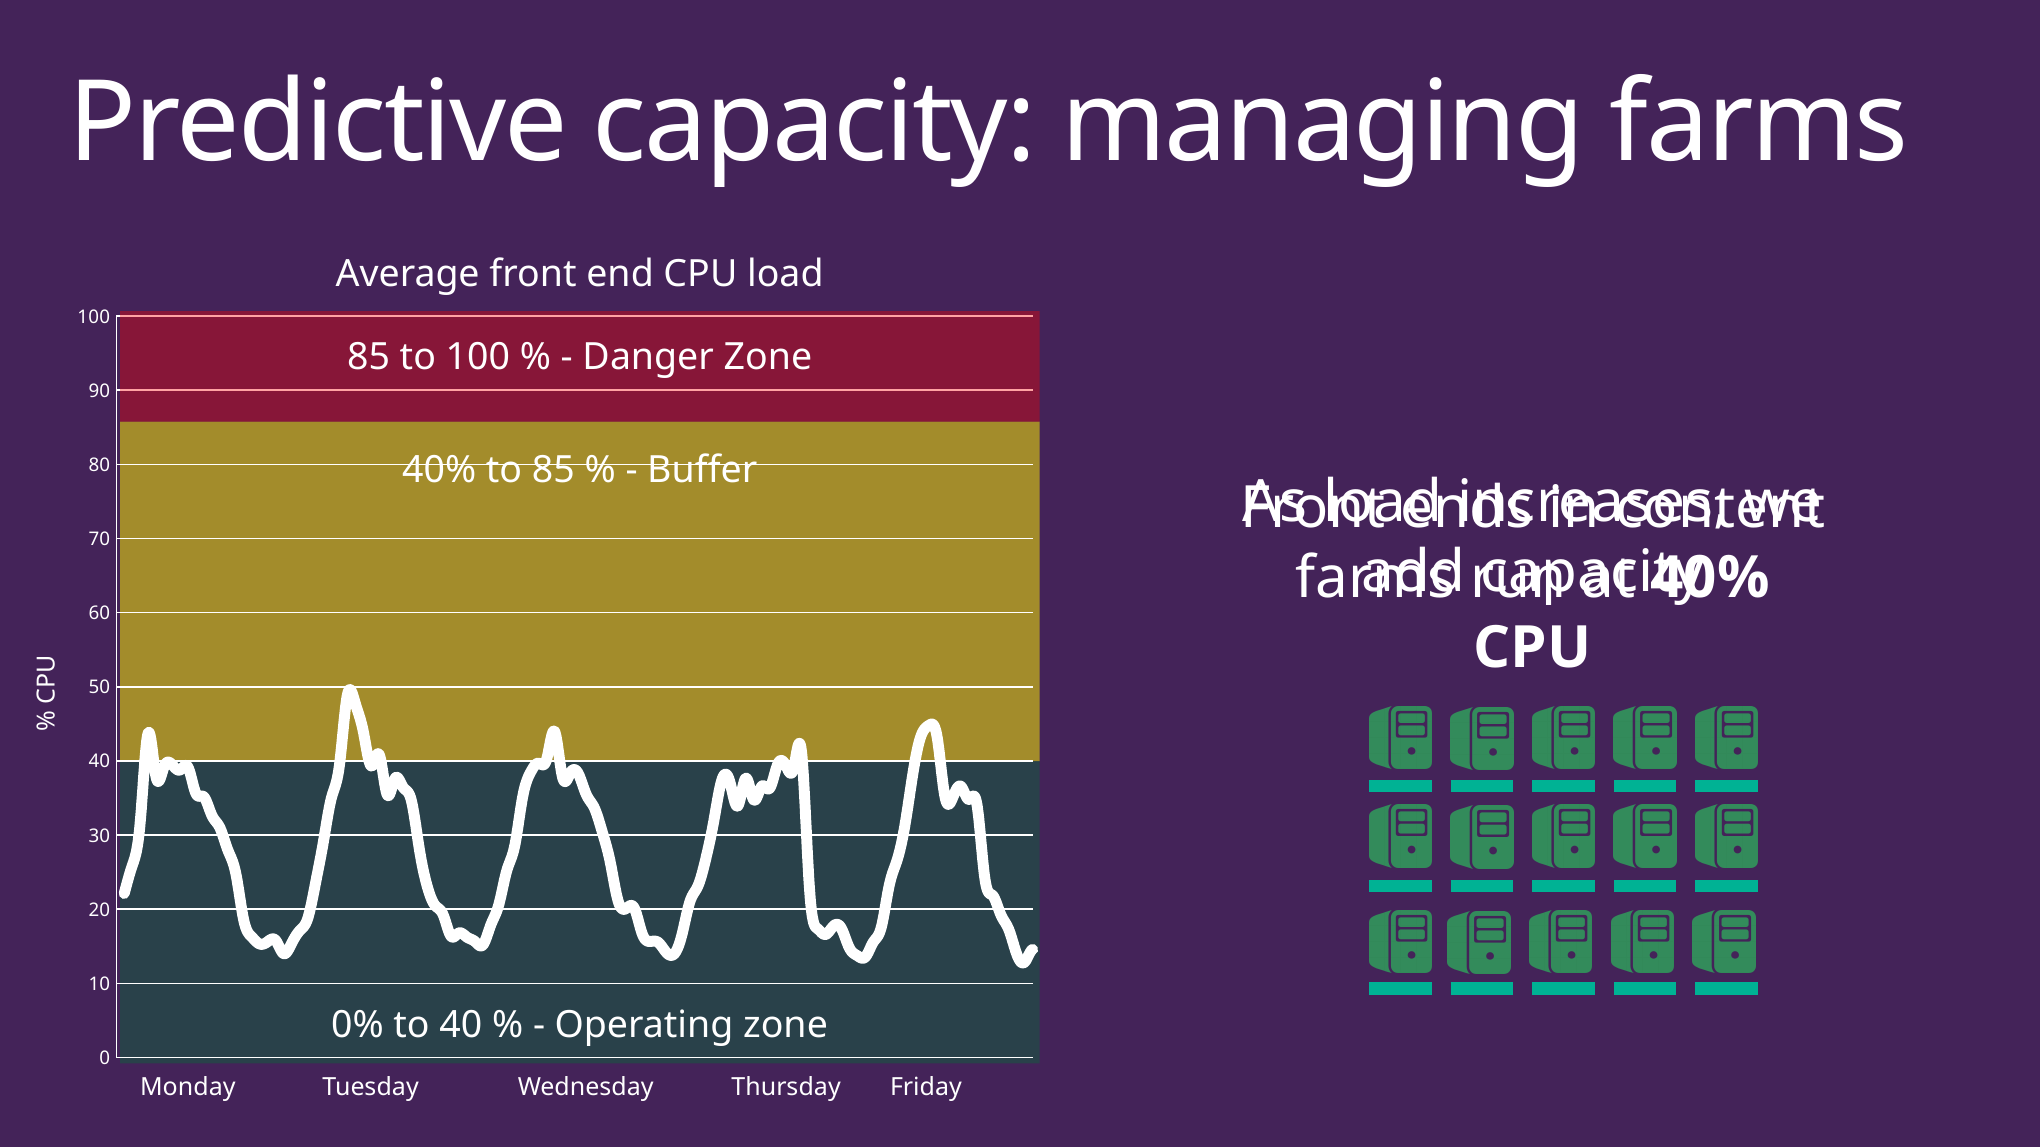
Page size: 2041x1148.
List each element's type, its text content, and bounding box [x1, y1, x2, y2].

text_box % CPU [22, 639, 57, 746]
title Predictive capacity: managing farms [45, 48, 1996, 199]
picture [1368, 909, 1432, 973]
picture [1450, 805, 1514, 869]
picture [1531, 804, 1595, 868]
picture [1692, 909, 1756, 973]
chart [57, 286, 1053, 1087]
text_box As load increases, we add capacity [1220, 456, 1846, 611]
picture [1447, 910, 1511, 974]
picture [1613, 804, 1677, 868]
picture [1695, 706, 1759, 769]
picture [1368, 804, 1432, 868]
picture [1695, 804, 1759, 868]
text_box Monday Tuesday Wednesday Thursday Friday [125, 1063, 1063, 1109]
picture [1610, 909, 1674, 973]
picture [1613, 706, 1677, 769]
text_box Front ends in content farms run at 40% CPU [1220, 611, 1846, 687]
picture [1368, 706, 1432, 769]
picture [1450, 707, 1514, 770]
picture [1531, 706, 1595, 769]
text_box Average front end CPU load [320, 241, 839, 286]
picture [1529, 909, 1593, 973]
